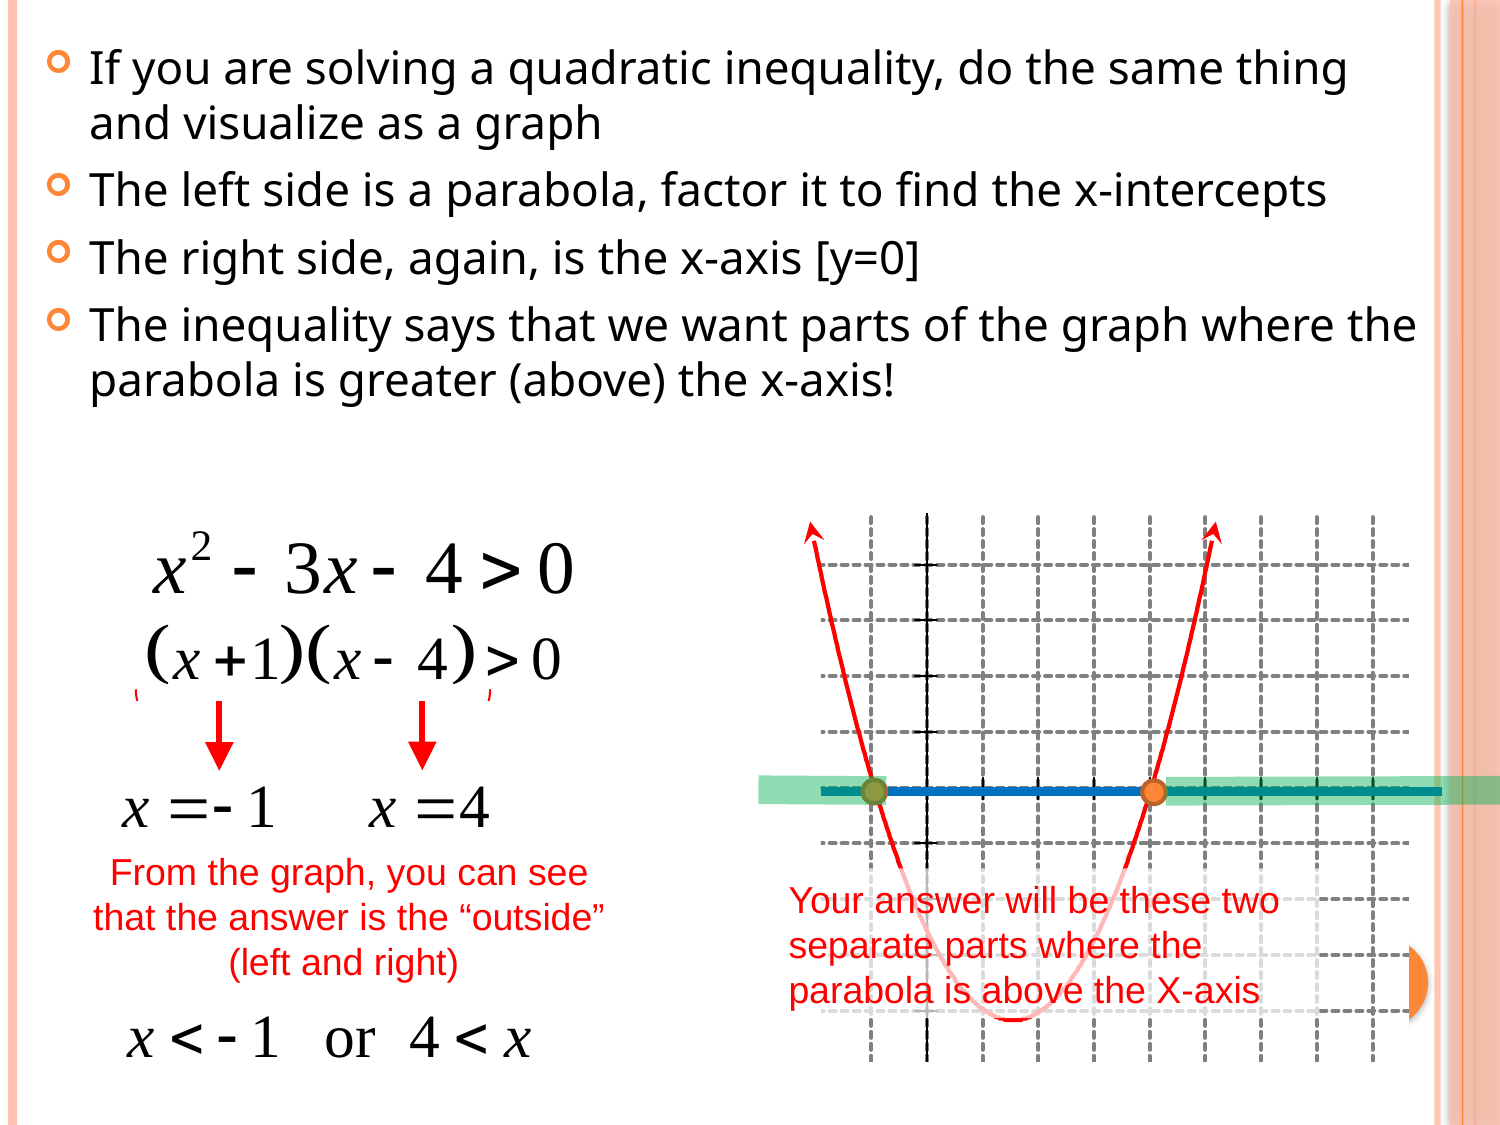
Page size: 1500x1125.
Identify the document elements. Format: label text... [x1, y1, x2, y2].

text_box [24, 699, 737, 1040]
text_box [137, 612, 575, 716]
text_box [114, 1000, 542, 1073]
list If you are solving a quadratic inequality, do the same thing and visualize as a graph The left side is a parabola, factor it to find the x-intercepts The right side, again, is the x-axis [y=0] The inequality says that we want parts of the graph where the parabola is greater (above) the x-axis! [29, 30, 1459, 471]
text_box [356, 770, 501, 844]
text_box Your answer will be these two separate parts where the parabola is above the X-axis [773, 868, 803, 1019]
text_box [137, 511, 586, 614]
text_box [109, 771, 285, 844]
text_box From the graph, you can see that the answer is the “outside” (left and right) [76, 840, 622, 990]
picture [820, 513, 1410, 789]
picture [820, 792, 1410, 1063]
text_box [809, 521, 1217, 1021]
